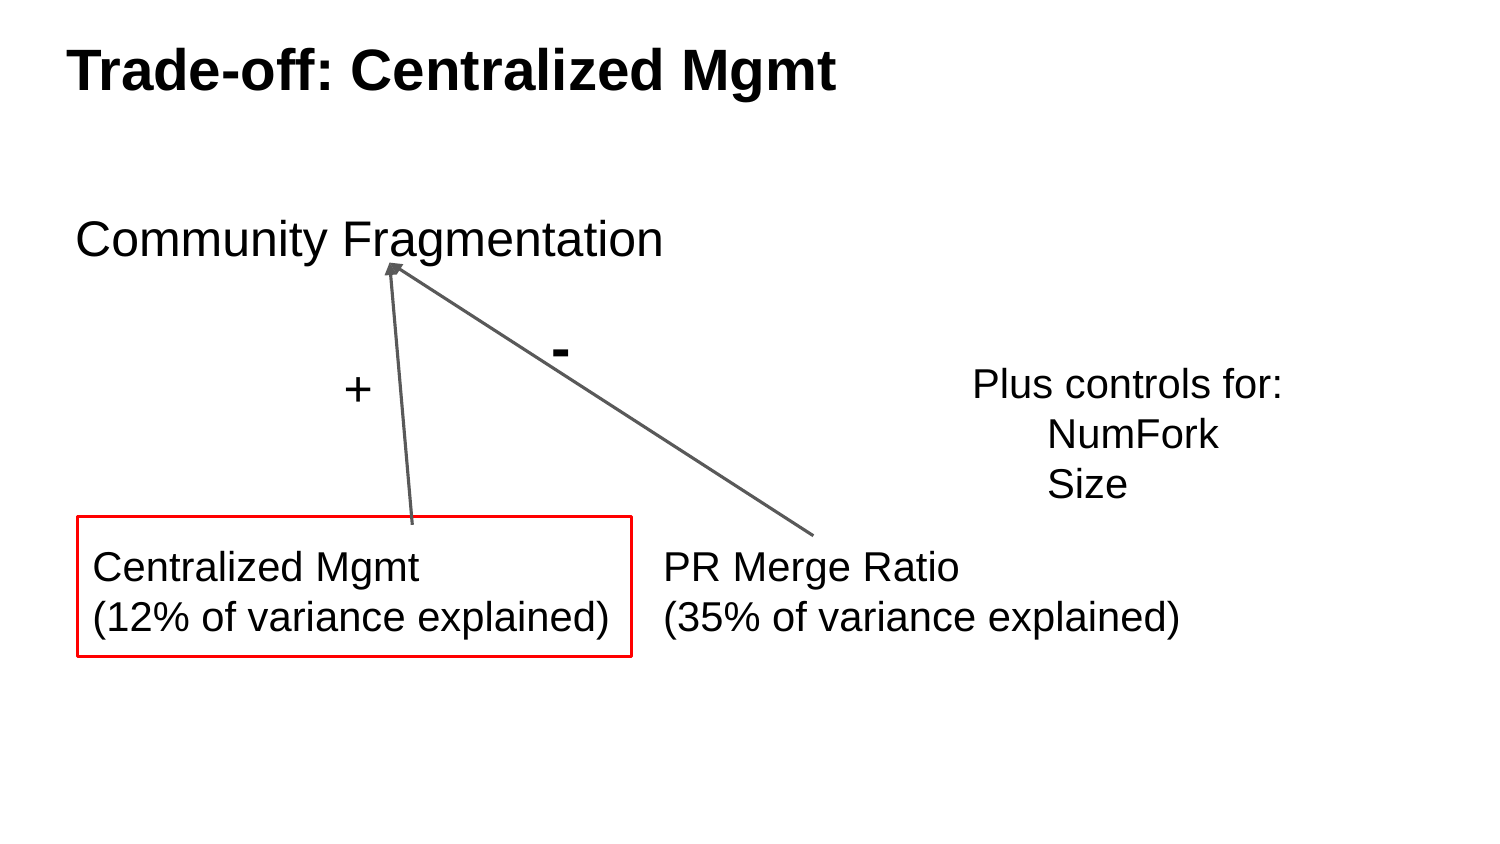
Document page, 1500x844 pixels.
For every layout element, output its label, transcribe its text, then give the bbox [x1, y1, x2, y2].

text_box Plus controls for: NumFork Size [957, 342, 1500, 407]
text_box PR Merge Ratio (35% of variance explained) [648, 524, 1278, 649]
text_box + [328, 341, 381, 438]
text_box [77, 516, 383, 524]
text_box Community Fragmentation [60, 190, 719, 263]
title Trade-off: Centralized Mgmt [51, 17, 1449, 112]
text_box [389, 262, 814, 536]
text_box [77, 649, 632, 657]
text_box Centralized Mgmt (12% of variance explained) [77, 524, 648, 649]
